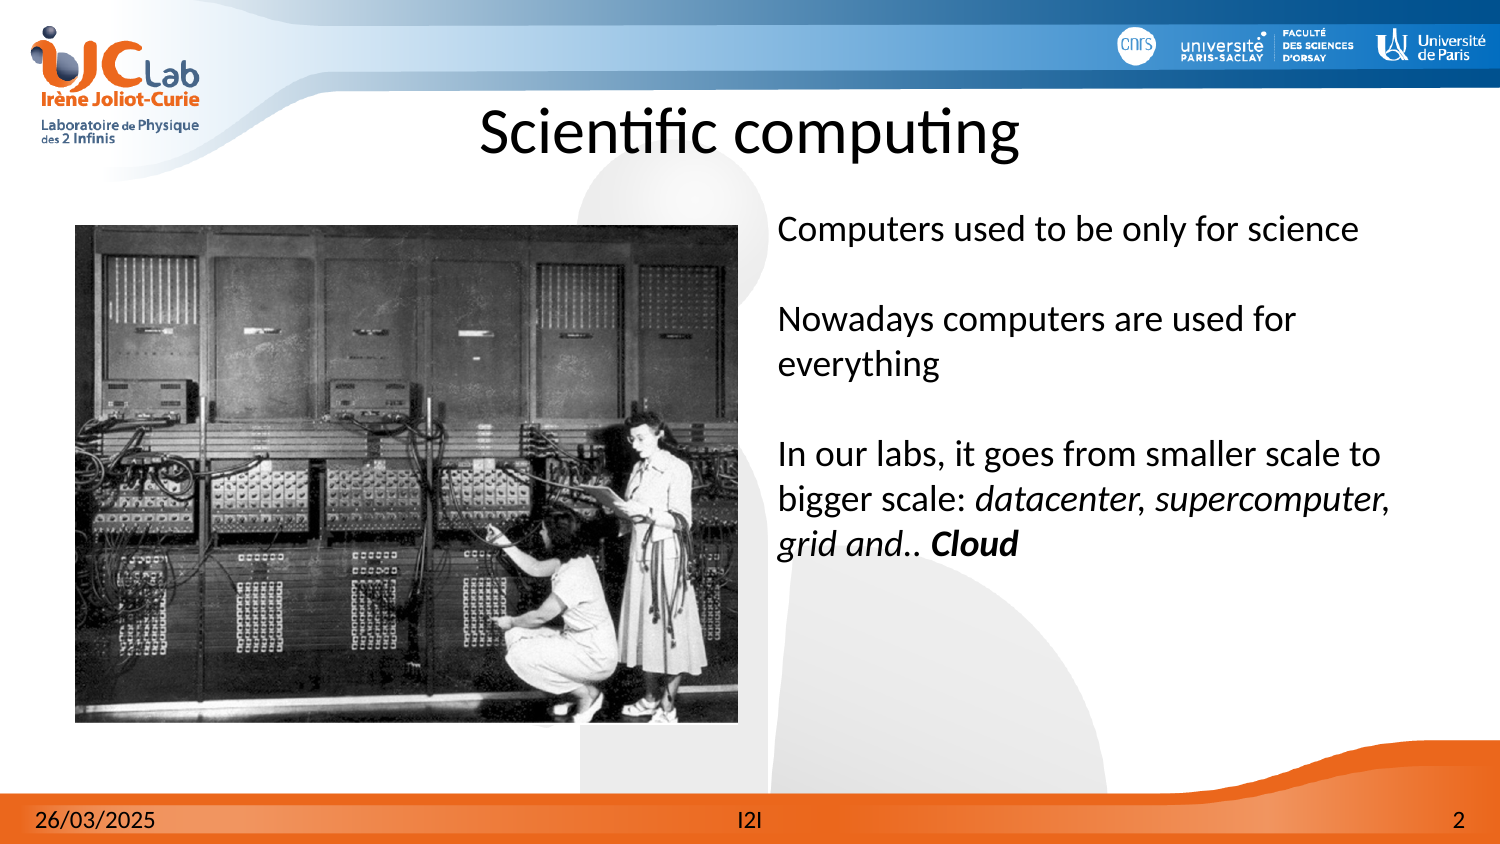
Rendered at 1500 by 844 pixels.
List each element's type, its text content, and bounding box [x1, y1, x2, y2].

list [74, 225, 738, 726]
title Scientific computing [75, 80, 1425, 175]
list Computers used to be only for science Nowadays computers are used for everything In our labs, it goes from smaller scale to bigger scale: datacenter, supercomputer, grid and.. Cloud [762, 196, 1425, 754]
footer I2I [437, 796, 1063, 841]
slide_number 2 [1259, 796, 1481, 841]
picture [0, 0, 1500, 844]
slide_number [19, 796, 230, 841]
